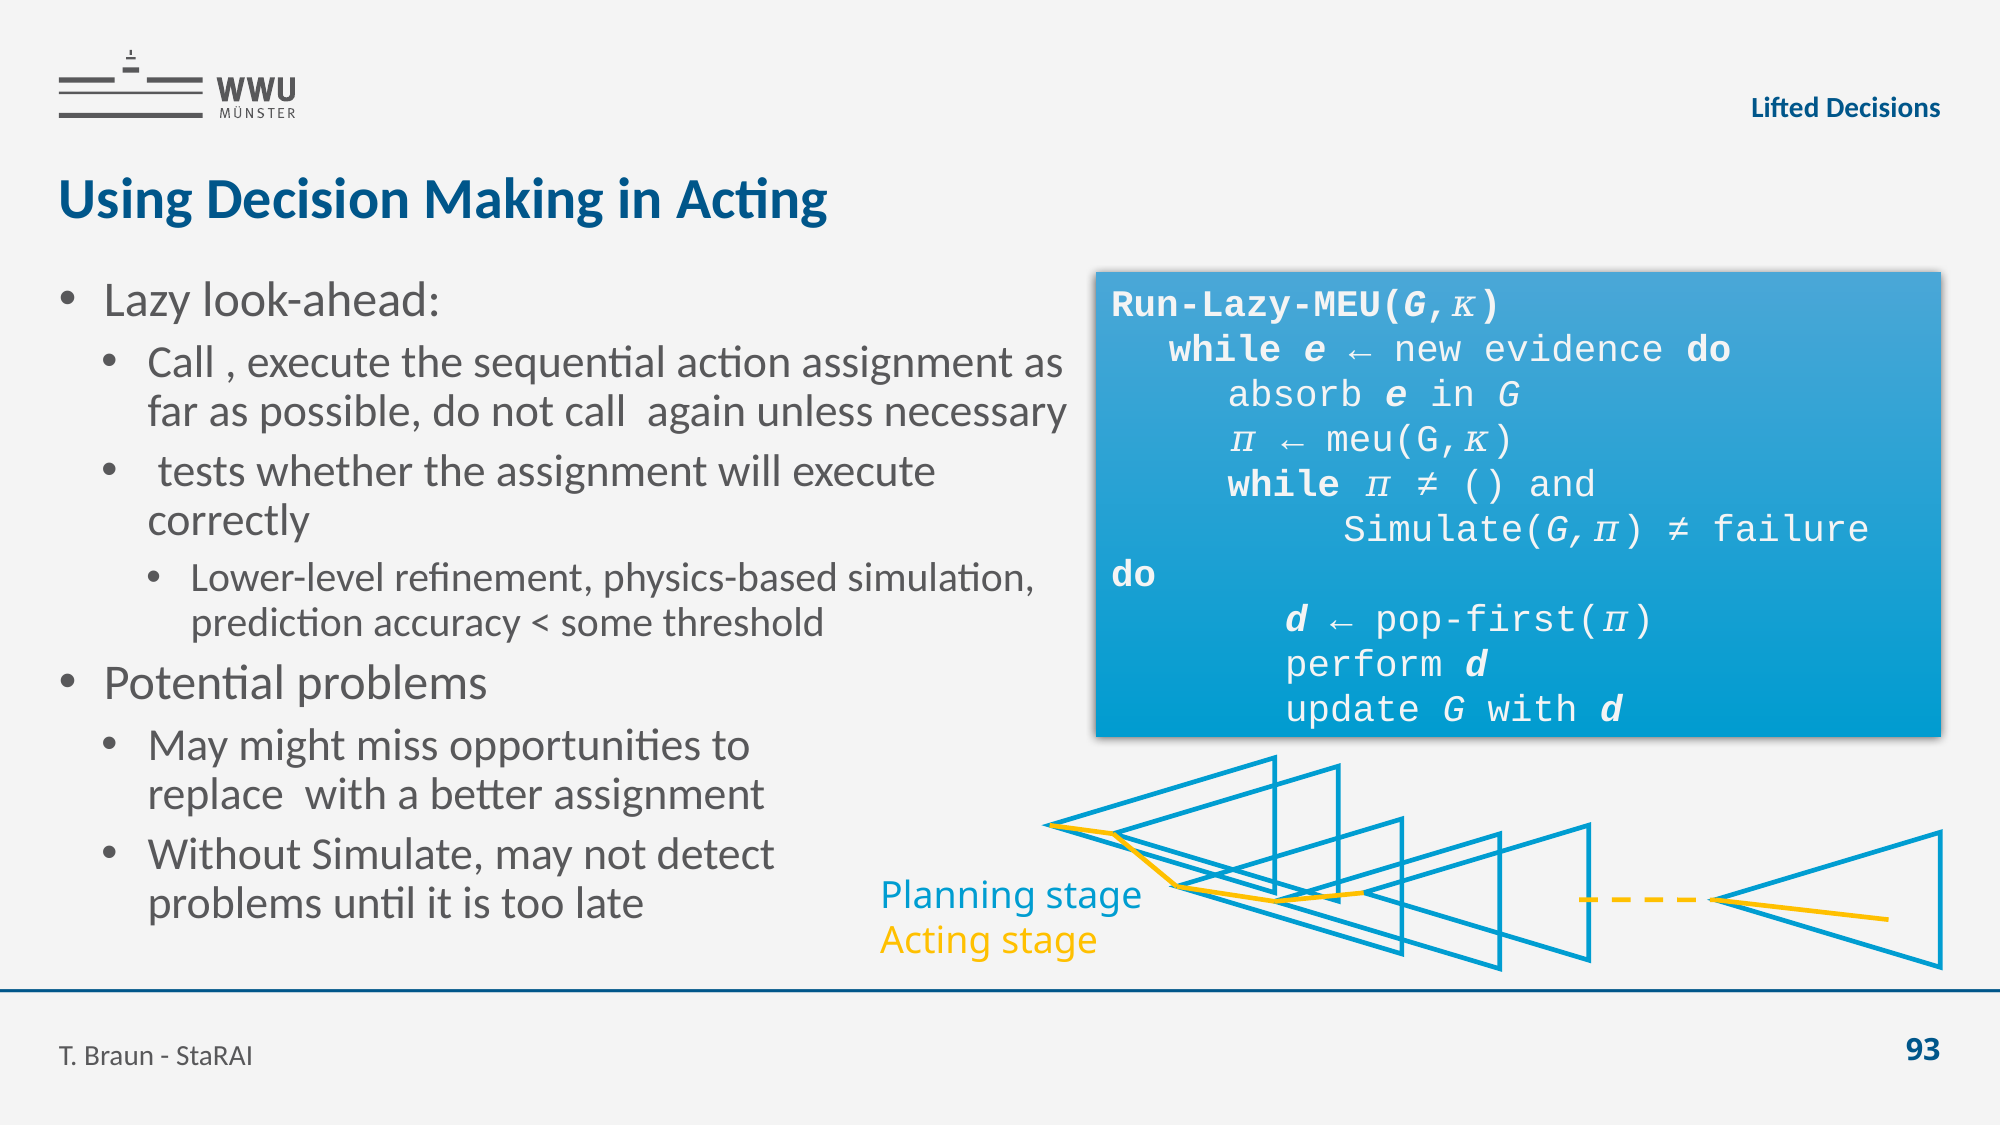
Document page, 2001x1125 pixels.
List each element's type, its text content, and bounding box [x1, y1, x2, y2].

text_box Run-Lazy-MEU(G,𝜅) while e ← new evidence do absorb e in G 𝜋 ← meu(G,𝜅) while 𝜋 ≠ () and Simulate(G,𝜋) ≠ failure do d ← pop-first(𝜋) perform d update G with d [1096, 272, 1941, 737]
title Using Decision Making in Acting [58, 148, 1941, 243]
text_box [884, 757, 1941, 970]
footer T. Braun - StaRAI [58, 1012, 1440, 1072]
slide_number 93 [1822, 1012, 1941, 1072]
slide_number Lifted Decisions [589, 63, 1941, 123]
